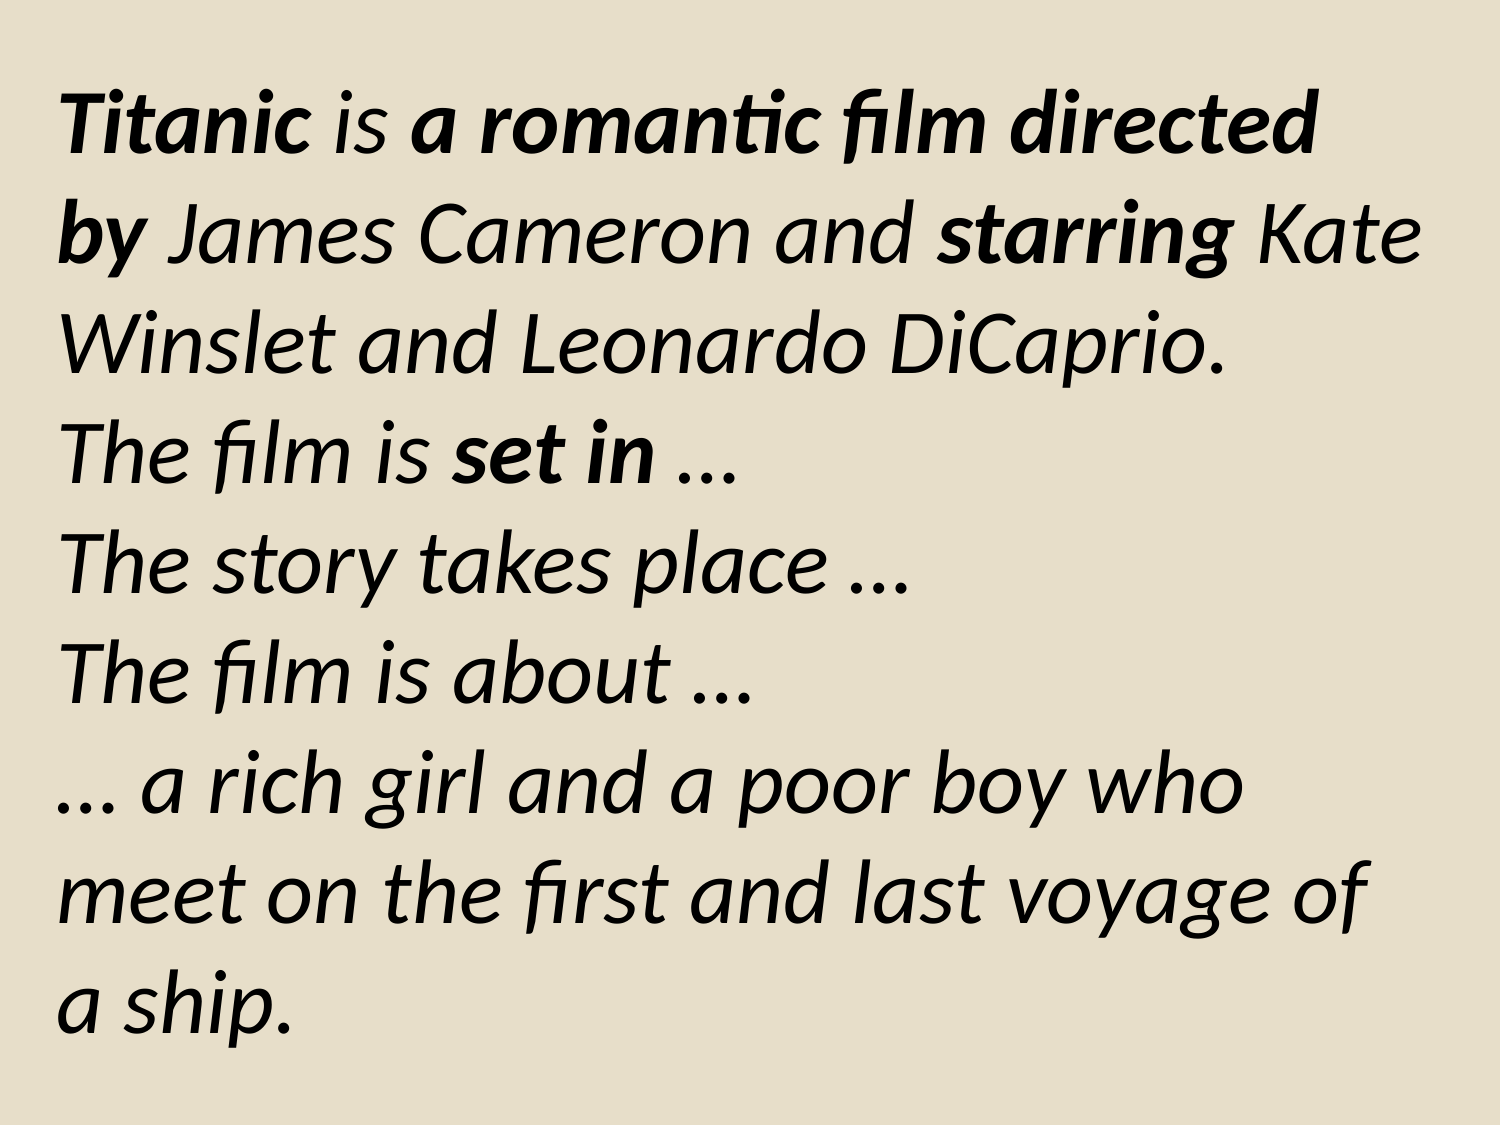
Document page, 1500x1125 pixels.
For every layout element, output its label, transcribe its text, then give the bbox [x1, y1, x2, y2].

text_box Titanic is a romantic film directed by James Cameron and starring Kate Winslet and Leonardo DiCaprio. The film is set in … The story takes place … The film is about … … a rich girl and a poor boy who meet on the first and last voyage of a ship. [41, 54, 1447, 1059]
